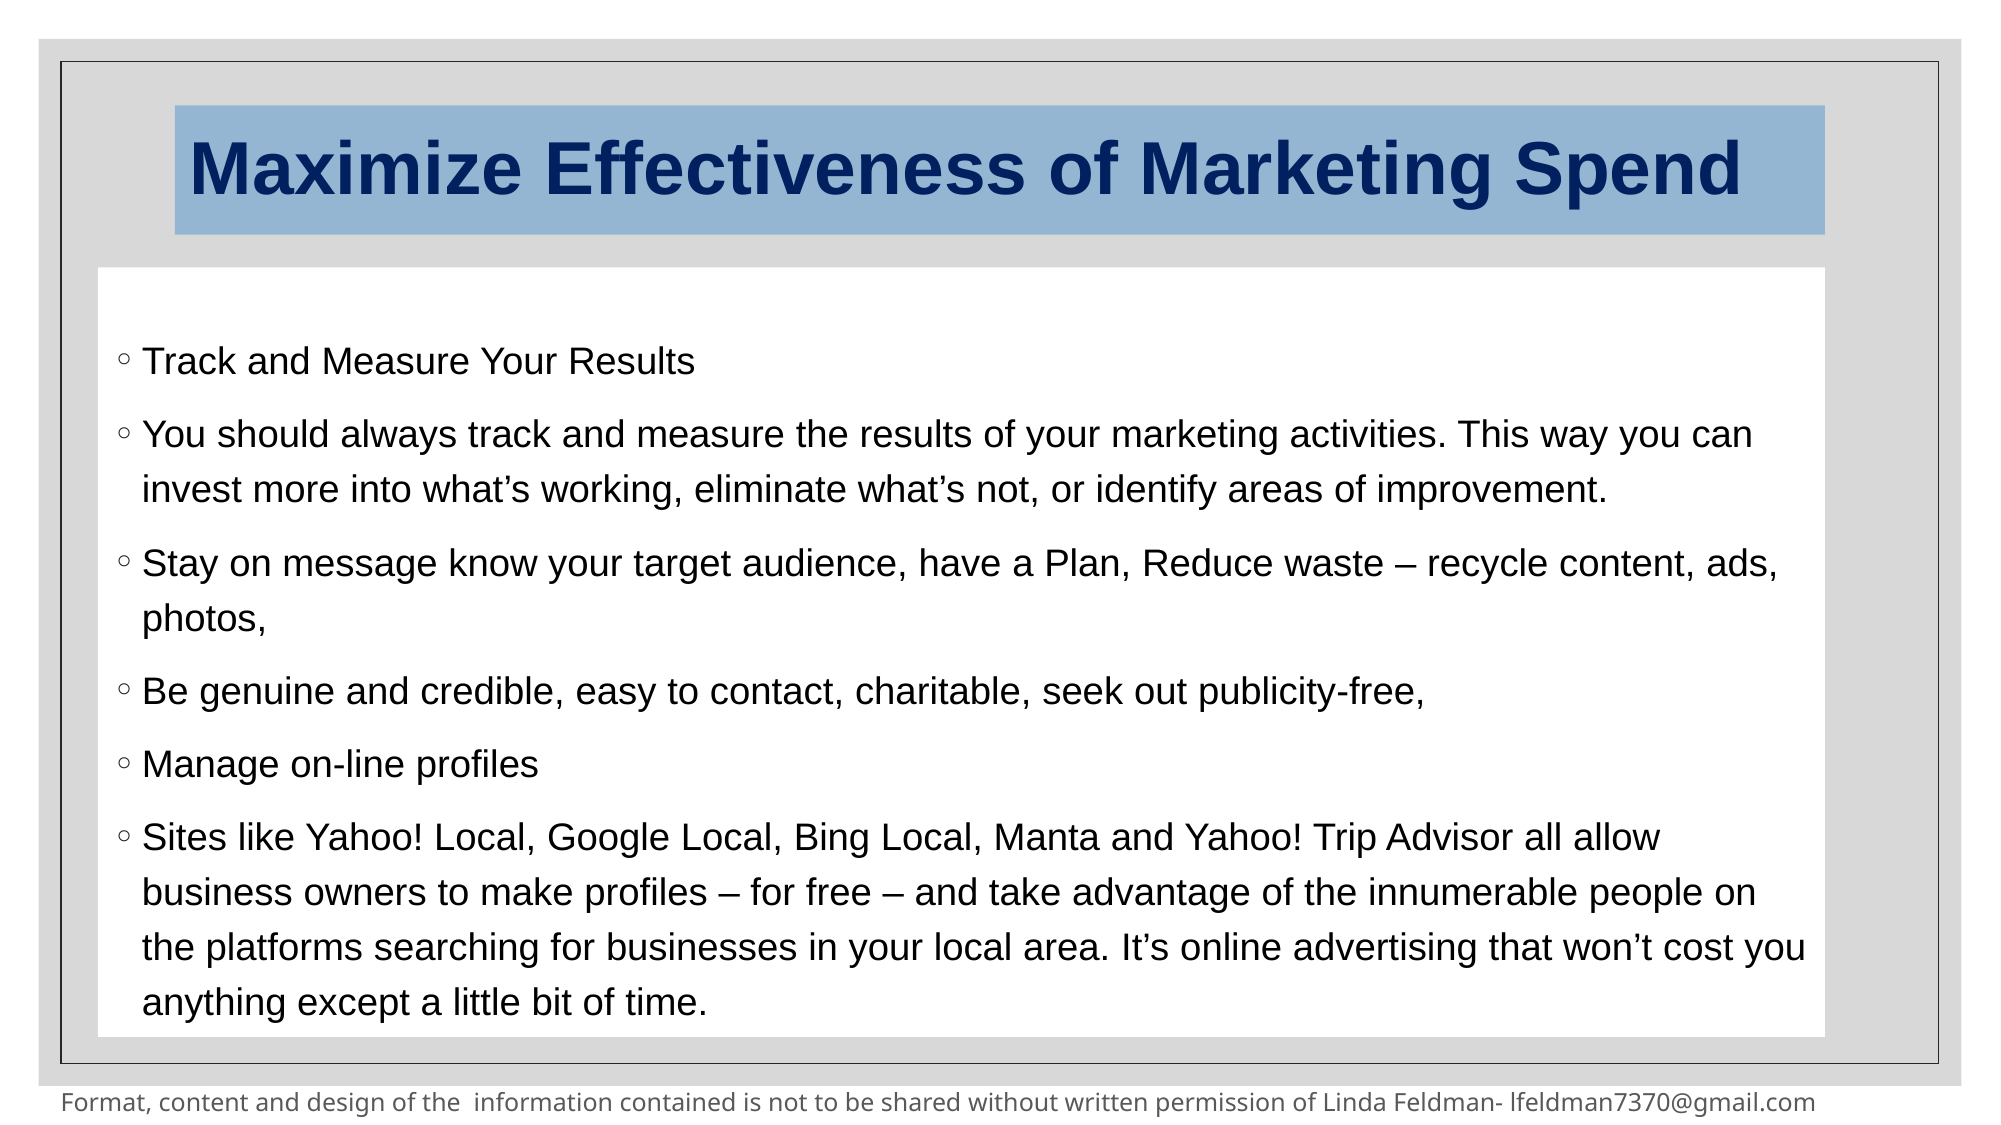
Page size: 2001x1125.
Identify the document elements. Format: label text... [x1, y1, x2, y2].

list Track and Measure Your Results You should always track and measure the results of your marketing activities. This way you can invest more into what’s working, eliminate what’s not, or identify areas of improvement. Stay on message know your target audience, have a Plan, Reduce waste – recycle content, ads, photos, Be genuine and credible, easy to contact, charitable, seek out publicity-free, Manage on-line profiles Sites like Yahoo! Local, Google Local, Bing Local, Manta and Yahoo! Trip Advisor all allow business owners to make profiles – for free – and take advantage of the innumerable people on the platforms searching for businesses in your local area. It’s online advertising that won’t cost you anything except a little bit of time. [97, 267, 1825, 1037]
title Maximize Effectiveness of Marketing Spend [174, 105, 1825, 235]
text_box Format, content and design of the information contained is not to be shared without written permission of Linda Feldman- lfeldman7370@gmail.com [45, 1079, 1906, 1125]
